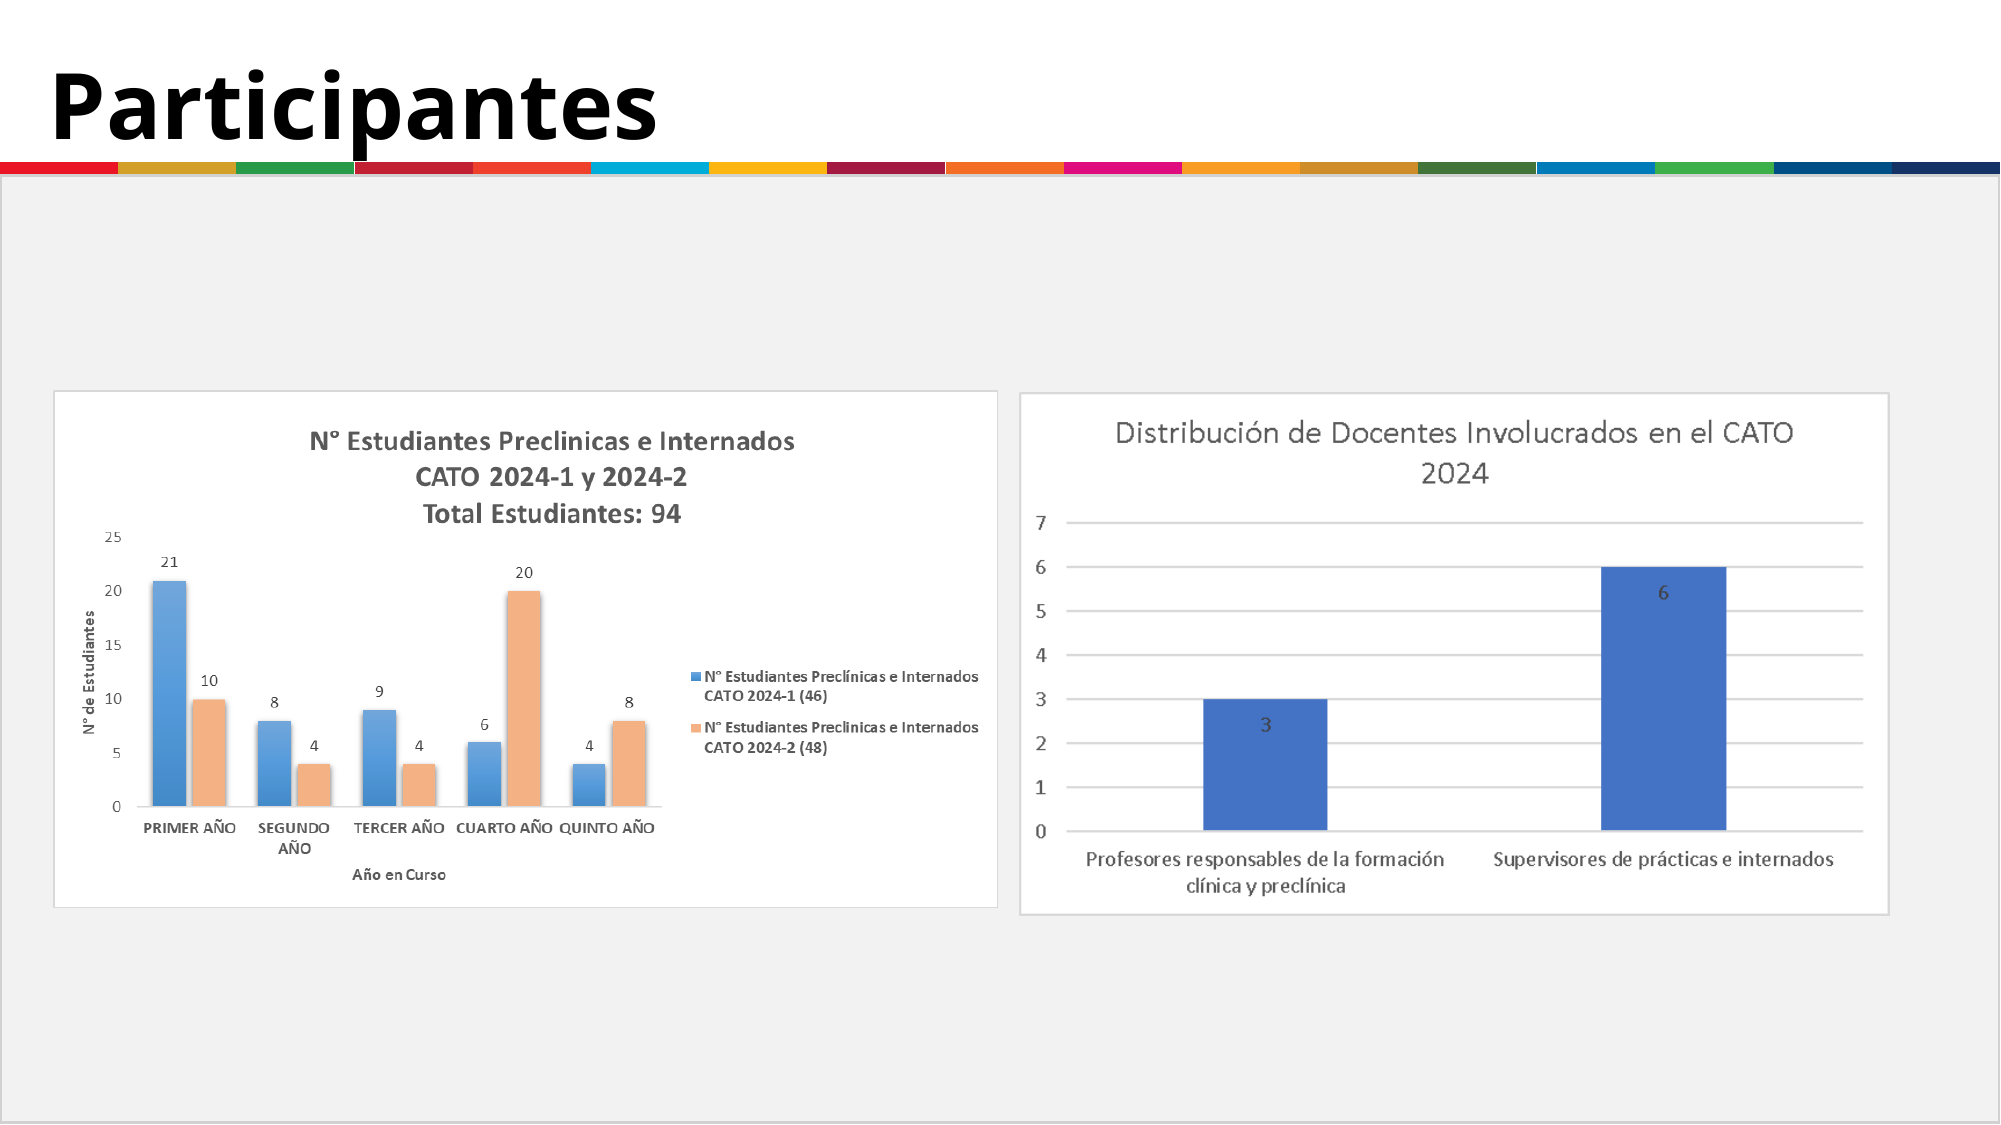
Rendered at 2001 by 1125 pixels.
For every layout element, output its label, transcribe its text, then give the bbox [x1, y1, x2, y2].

text_box [0, 174, 2000, 1124]
picture [52, 389, 999, 909]
title Participantes [33, 32, 1759, 162]
picture [1019, 392, 1891, 917]
text_box [38, 239, 1972, 1125]
